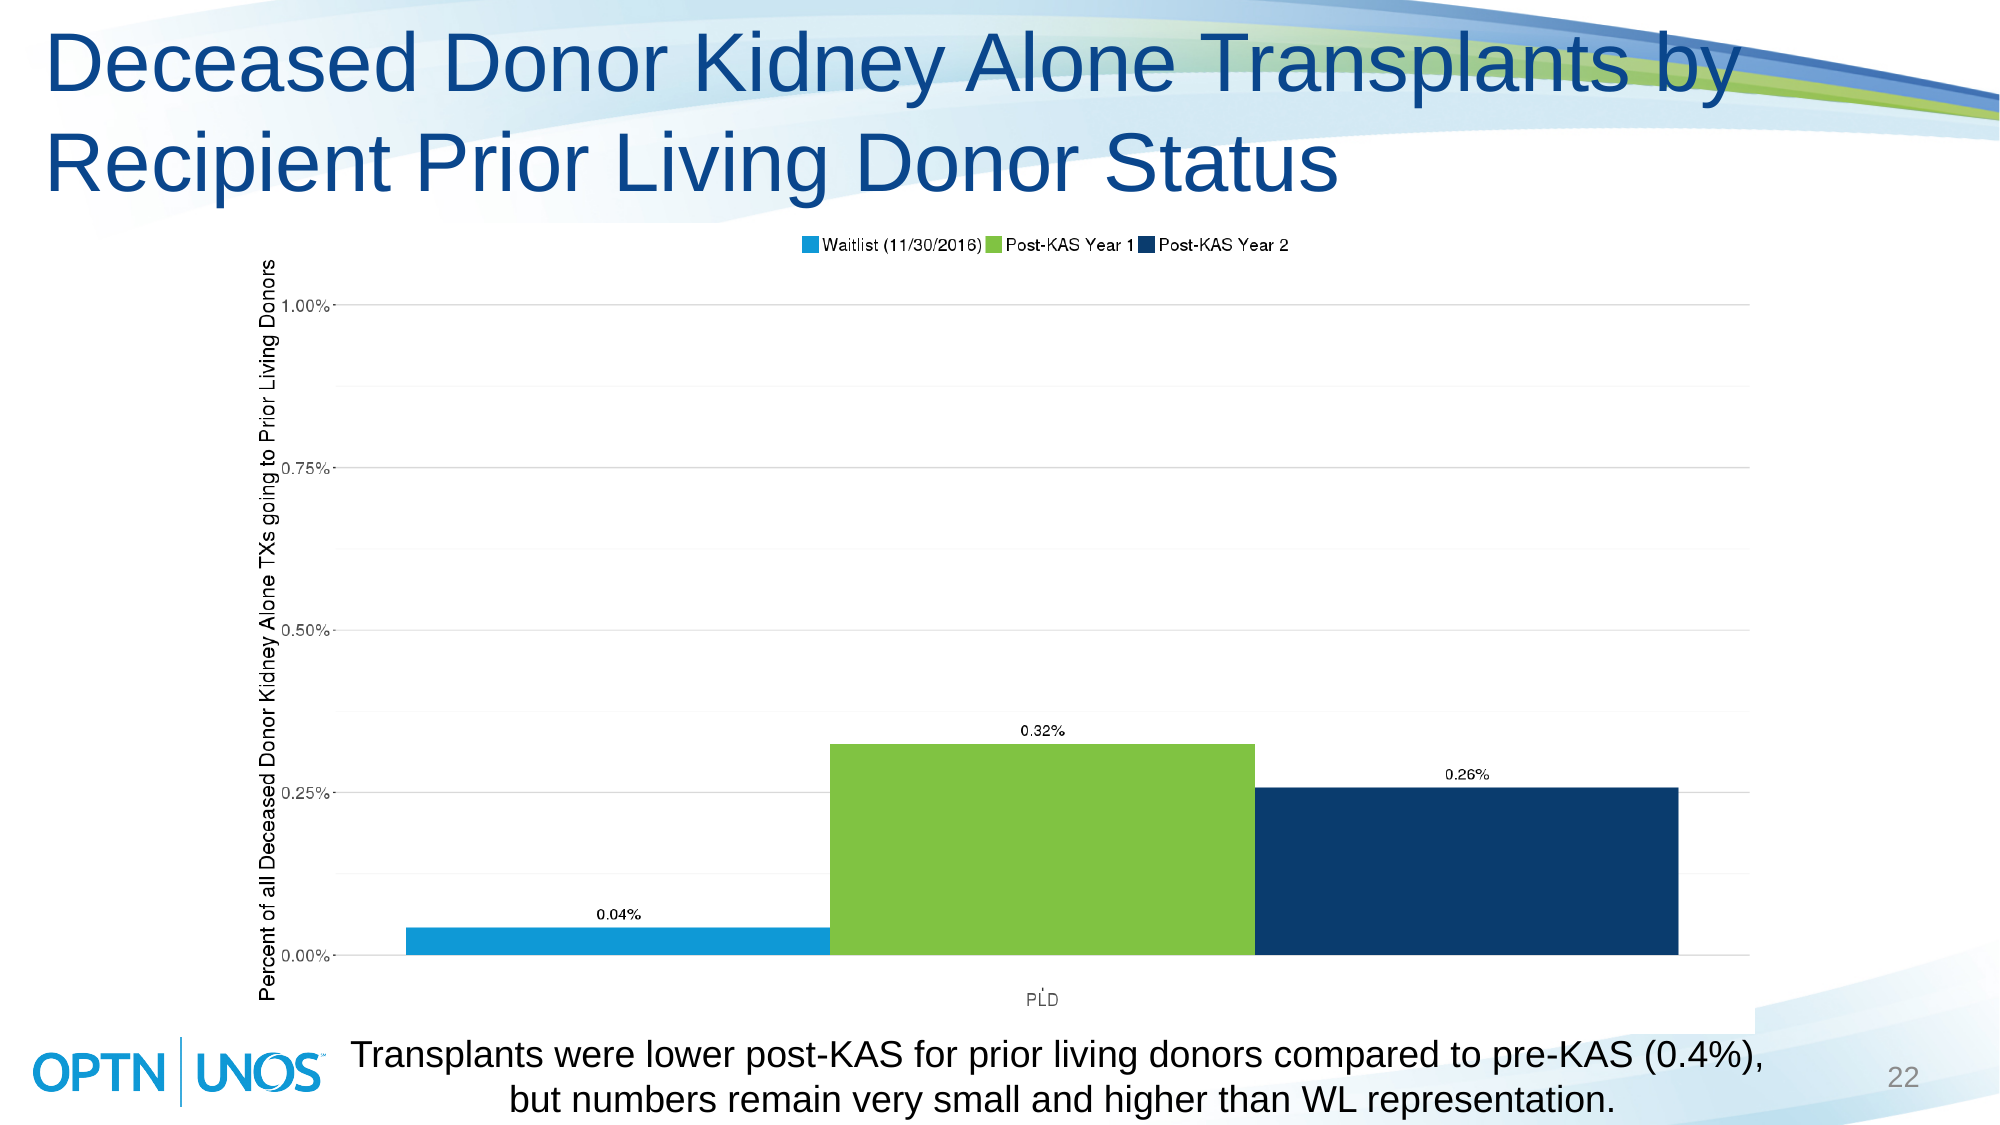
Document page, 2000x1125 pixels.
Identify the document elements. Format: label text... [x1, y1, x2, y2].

picture [0, 0, 2000, 1125]
title Deceased Donor Kidney Alone Transplants by Recipient Prior Living Donor Status [29, 5, 1975, 211]
slide_number 22 [1791, 1046, 1935, 1106]
text_box Transplants were lower post-KAS for prior living donors compared to pre-KAS (0.4%), but numbers remain very small and higher than WL representation. [335, 1088, 1791, 1125]
